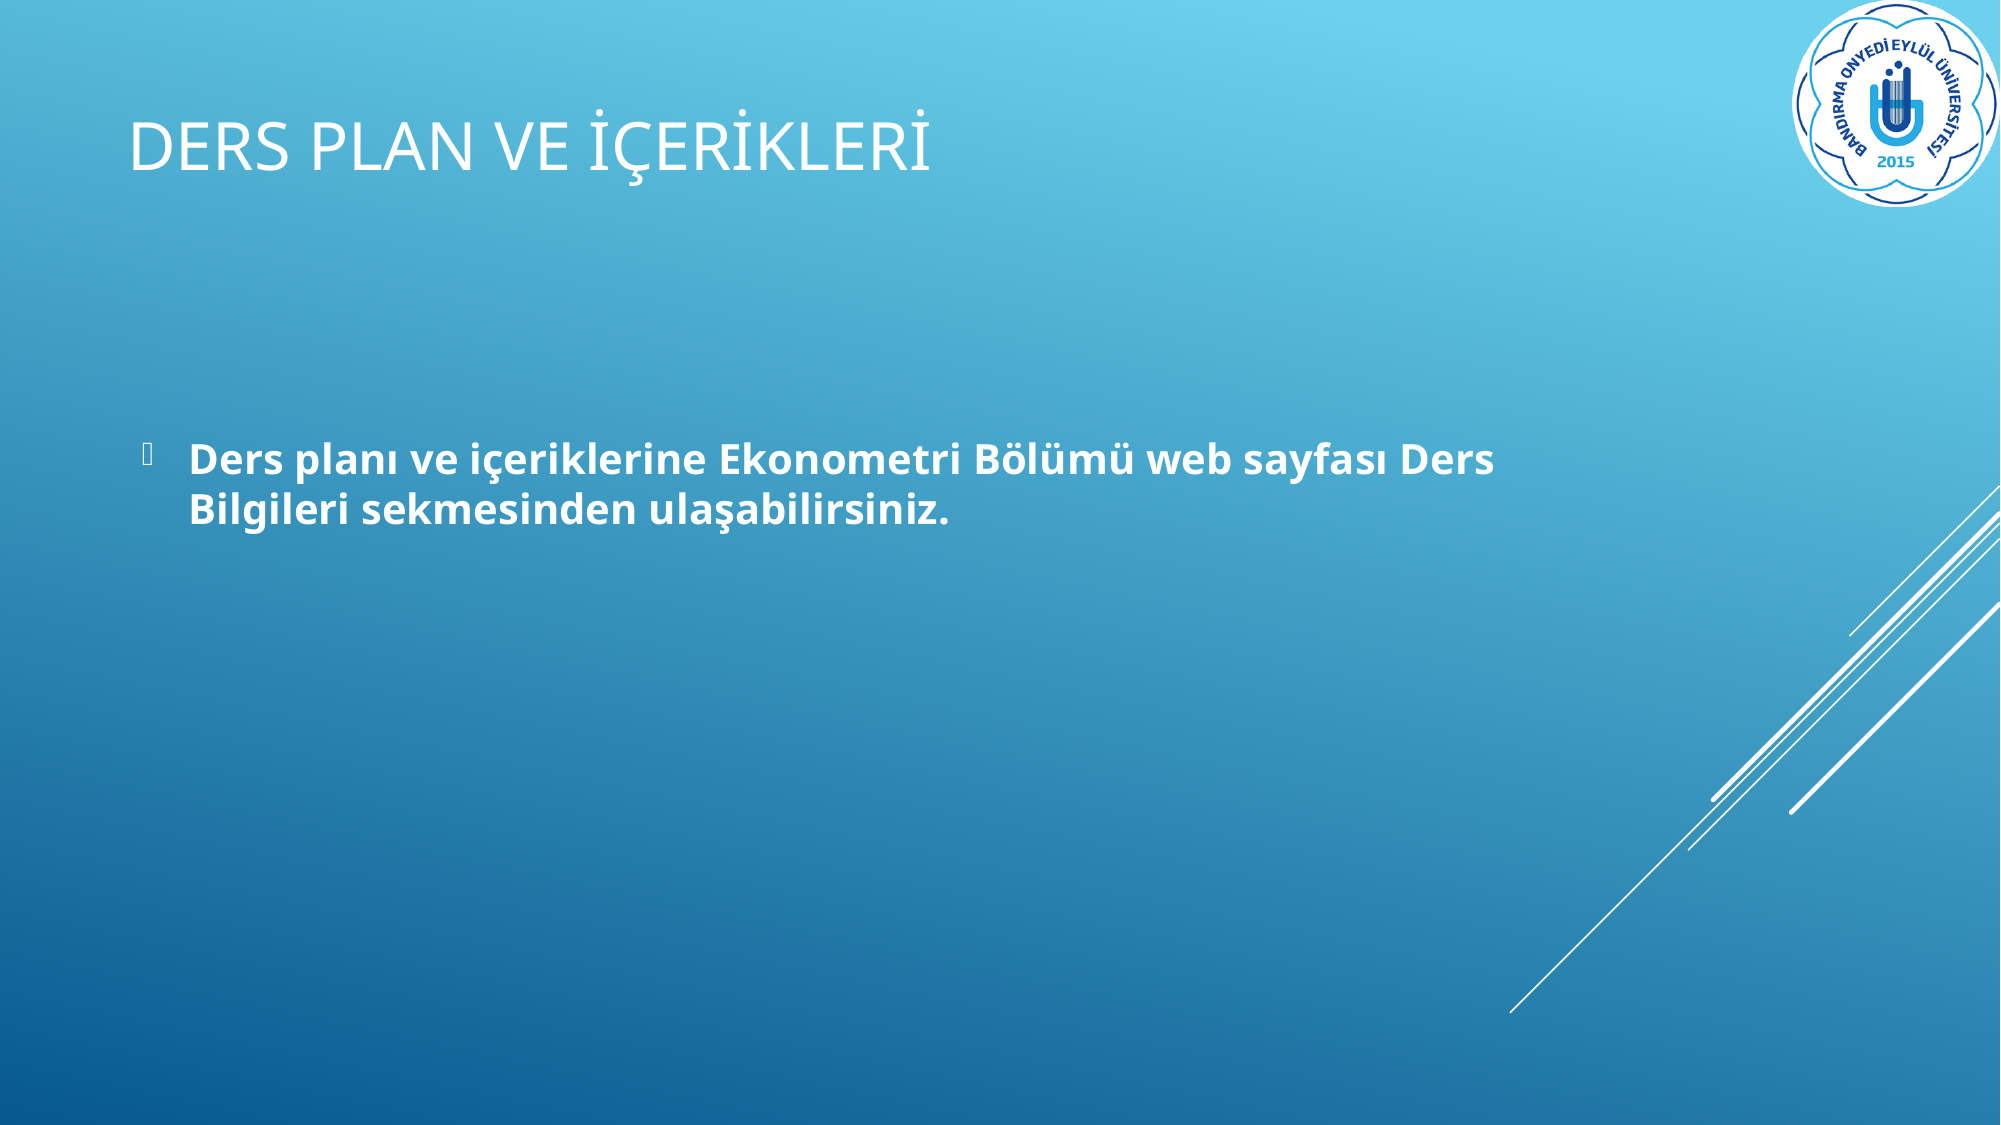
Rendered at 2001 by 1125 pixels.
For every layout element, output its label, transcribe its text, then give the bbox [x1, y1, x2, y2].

list Ders planı ve içeriklerine Ekonometri Bölümü web sayfası Ders Bilgileri sekmesinden ulaşabilirsiniz. [126, 221, 1527, 815]
title DERS PLAN VE İÇERİKLERİ [112, 20, 1513, 268]
picture [1792, 0, 2000, 208]
